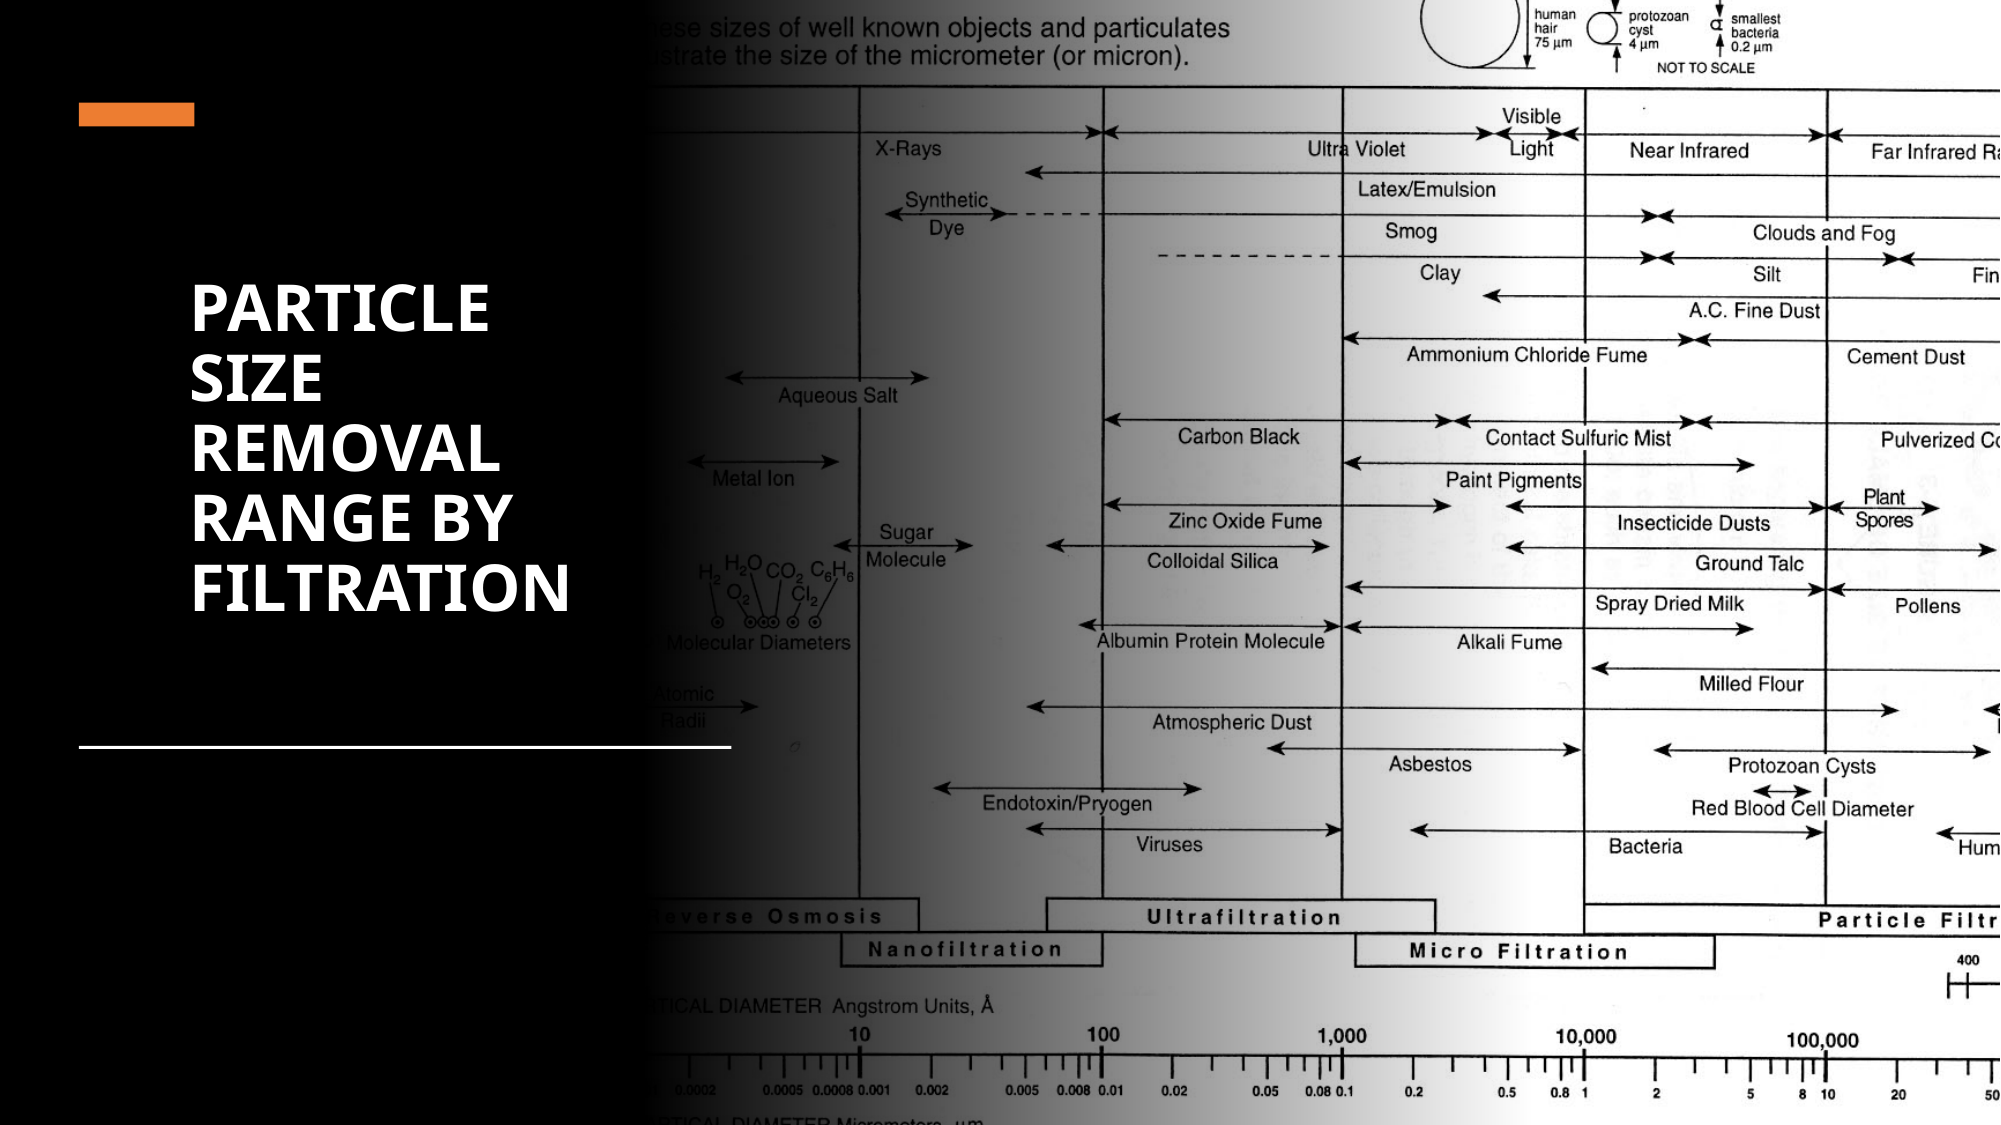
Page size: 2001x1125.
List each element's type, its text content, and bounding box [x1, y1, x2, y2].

text_box [78, 102, 195, 128]
text_box [78, 745, 577, 750]
text_box [0, 0, 577, 1125]
text_box PARTICLE SIZE REMOVAL RANGE BY FILTRATION [78, 184, 577, 710]
picture [577, 0, 2000, 1125]
